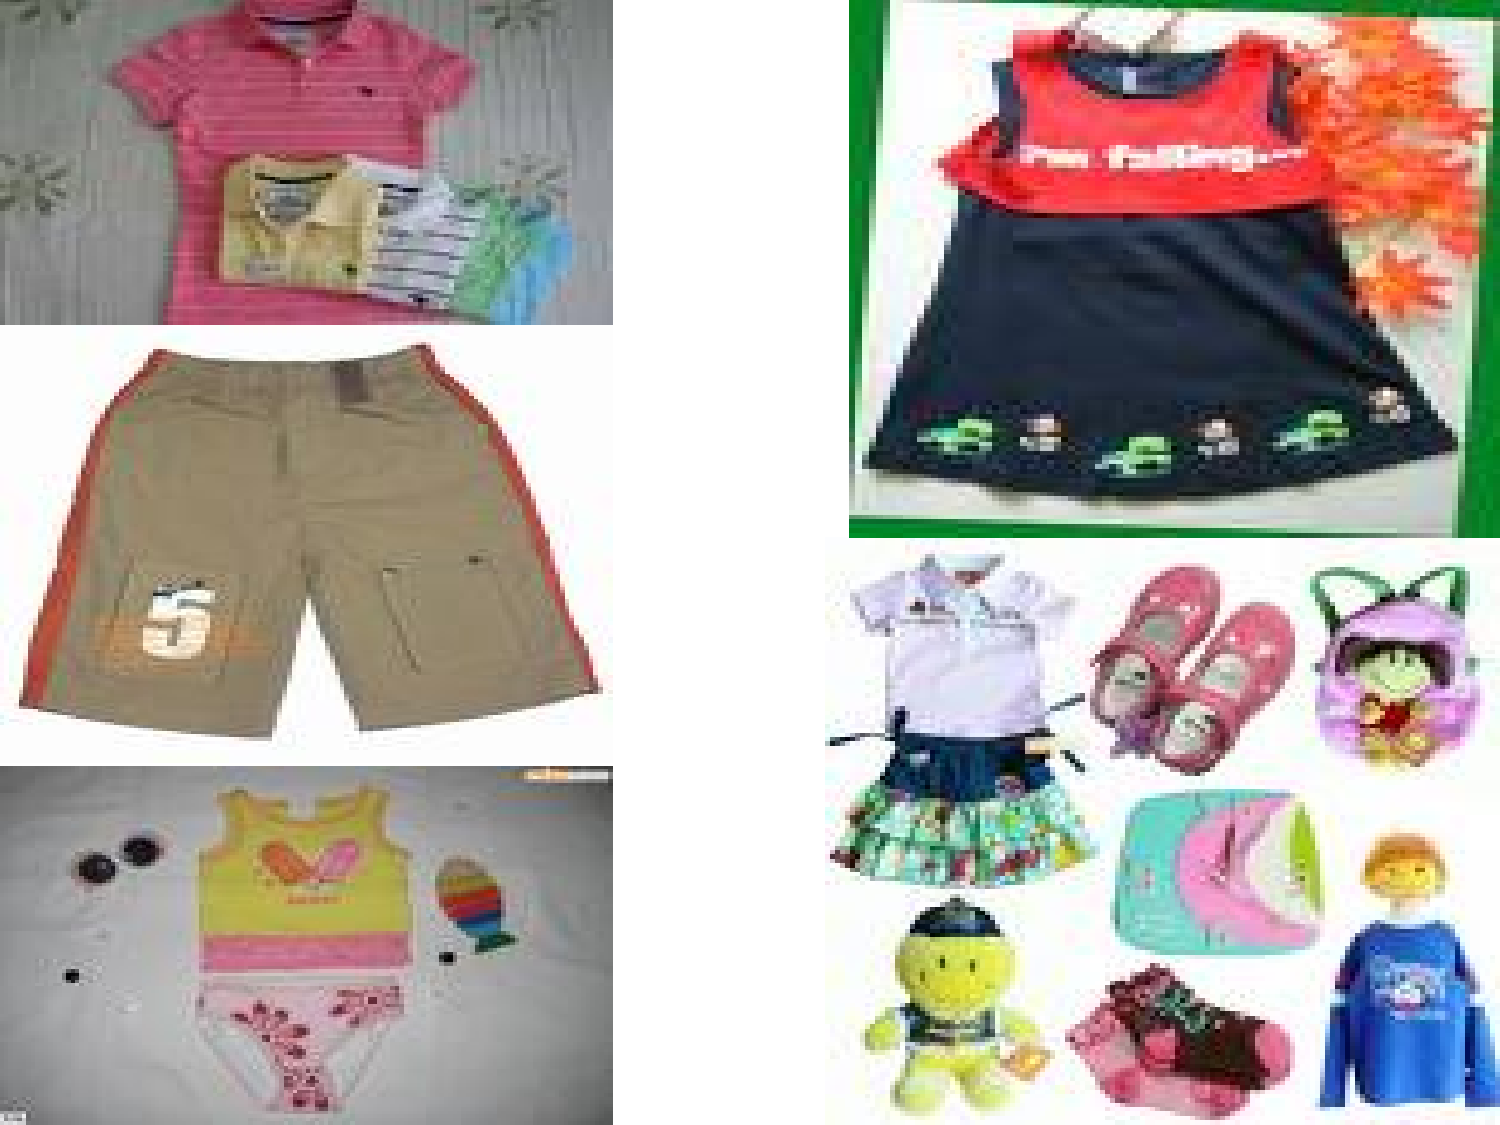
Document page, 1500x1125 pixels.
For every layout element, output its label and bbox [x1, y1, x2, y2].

picture [0, 0, 613, 763]
picture [0, 766, 613, 1125]
picture [824, 0, 1500, 1125]
